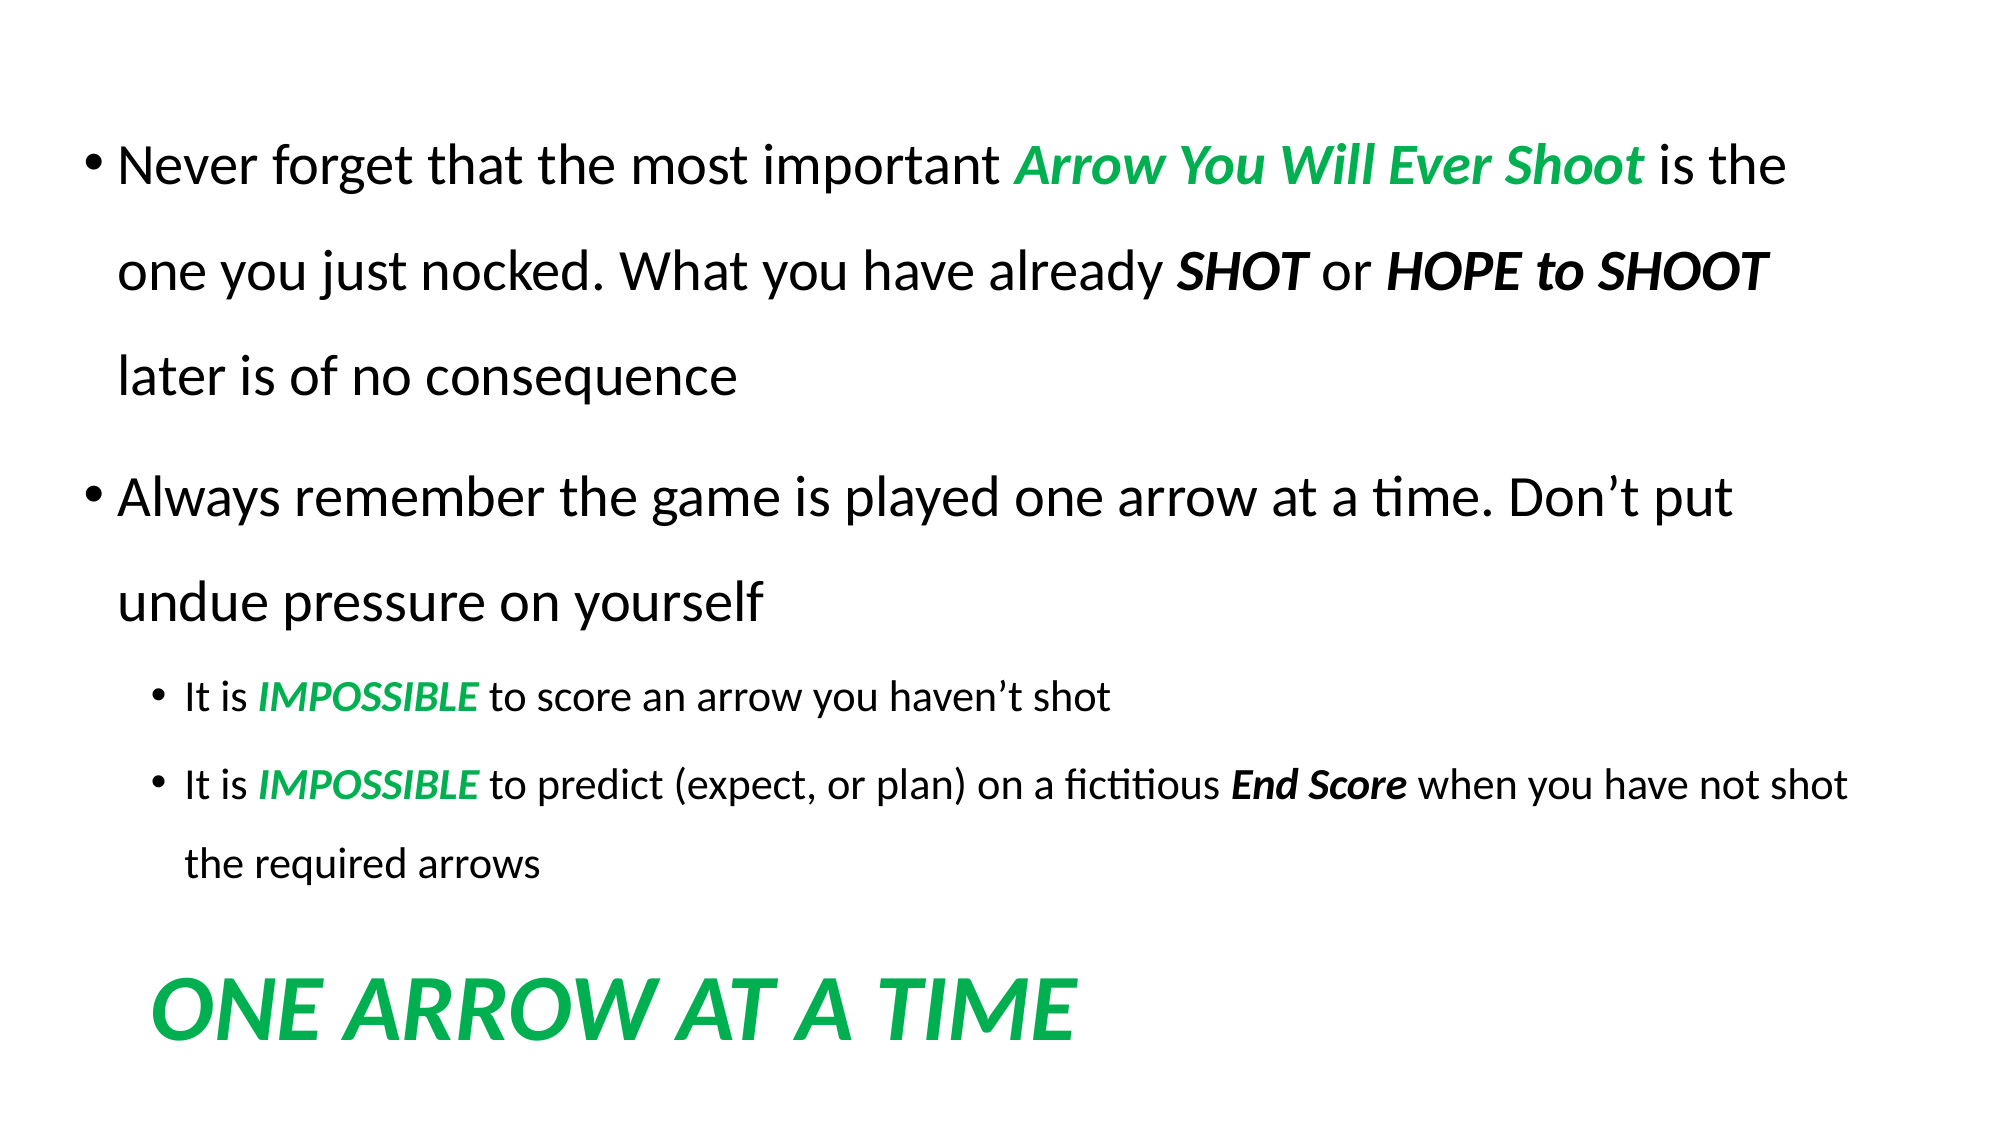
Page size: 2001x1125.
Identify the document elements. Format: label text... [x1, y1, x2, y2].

list Never forget that the most important Arrow You Will Ever Shoot is the one you just nocked. What you have already SHOT or HOPE to SHOOT later is of no consequence Always remember the game is played one arrow at a time. Don’t put undue pressure on yourself It is IMPOSSIBLE to score an arrow you haven’t shot It is IMPOSSIBLE to predict (expect, or plan) on a fictitious End Score when you have not shot the required arrows ONE ARROW AT A TIME [68, 14, 1899, 1074]
